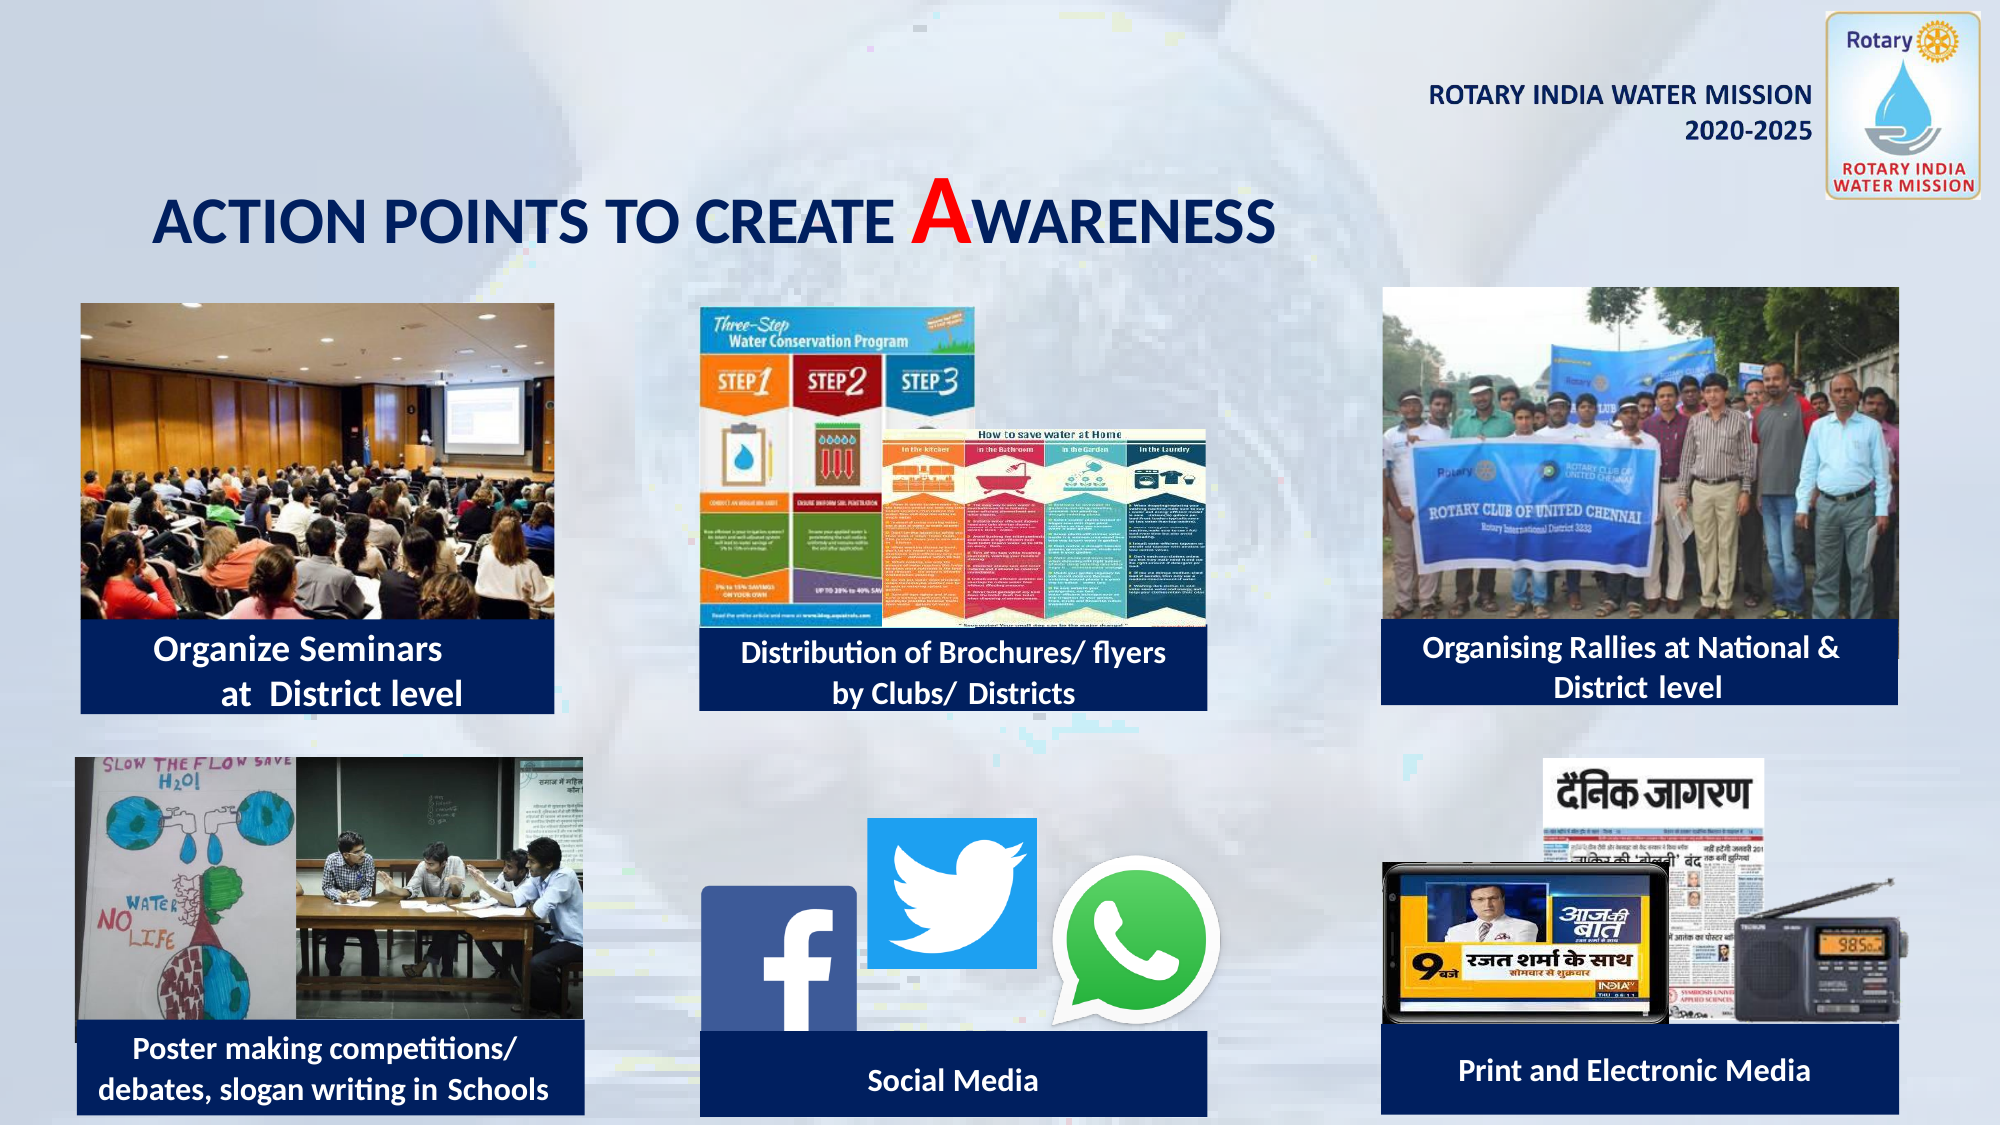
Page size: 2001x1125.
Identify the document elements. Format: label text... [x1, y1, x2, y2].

text_box [1728, 865, 1910, 1047]
title ACTION POINTS TO CREATE AWARENESS [150, 140, 1290, 331]
text_box Print and Electronic Media [1456, 1046, 1825, 1088]
text_box [80, 303, 555, 619]
text_box [1036, 842, 1236, 1043]
text_box Social Media [865, 1056, 1044, 1099]
text_box Organising Rallies at National & District level [1381, 619, 1898, 706]
text_box [1382, 287, 1900, 659]
text_box [867, 818, 1037, 969]
text_box Distribution of Brochures/ flyers by Clubs/ Districts [699, 624, 1208, 711]
text_box [1382, 862, 1669, 1024]
text_box Poster making competitions/ debates, slogan writing in Schools [96, 1024, 565, 1107]
text_box [700, 1031, 1208, 1117]
text_box [665, 878, 892, 1048]
text_box [1410, 11, 1981, 200]
text_box [0, 0, 2000, 1125]
text_box [1542, 758, 1765, 1021]
text_box [699, 306, 976, 628]
text_box [297, 757, 583, 1019]
text_box [882, 429, 1206, 627]
text_box [76, 1019, 585, 1116]
text_box [74, 757, 297, 1043]
text_box [1381, 1023, 1900, 1115]
text_box Organize Seminars at District level [80, 619, 555, 715]
